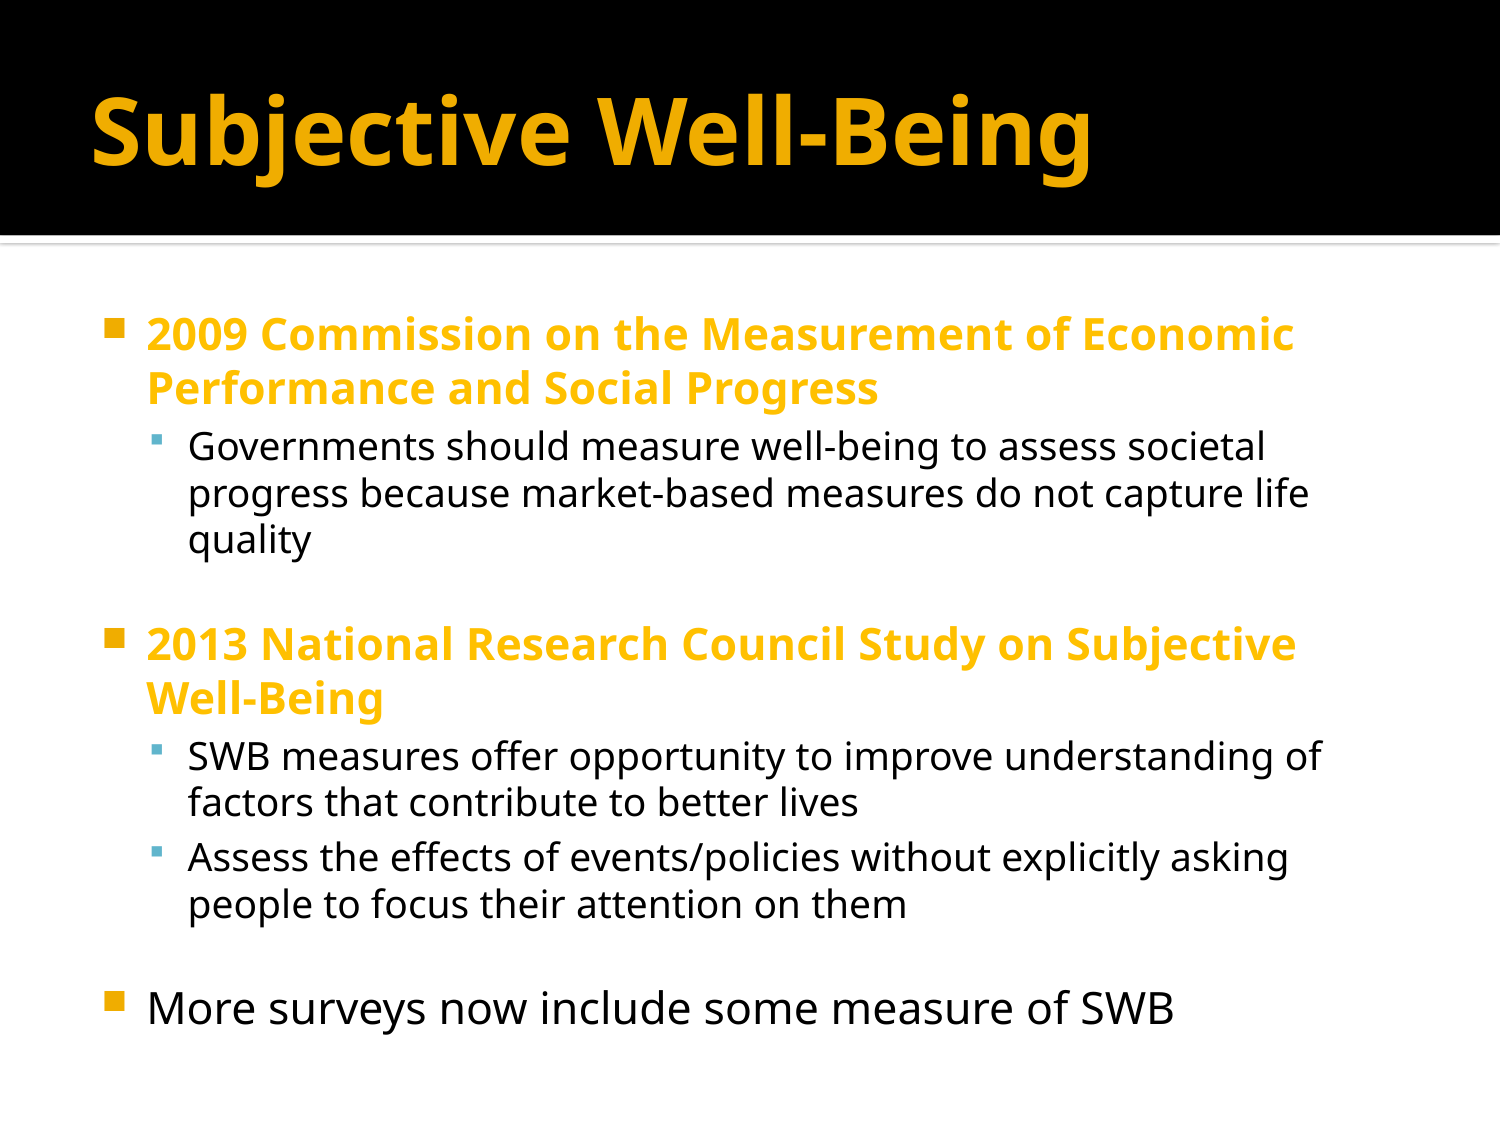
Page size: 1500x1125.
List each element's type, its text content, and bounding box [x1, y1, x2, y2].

list 2009 Commission on the Measurement of Economic Performance and Social Progress Governments should measure well-being to assess societal progress because market-based measures do not capture life quality 2013 National Research Council Study on Subjective Well-Being SWB measures offer opportunity to improve understanding of factors that contribute to better lives Assess the effects of events/policies without explicitly asking people to focus their attention on them More surveys now include some measure of SWB [75, 291, 1425, 1050]
title Subjective Well-Being [75, 25, 1425, 231]
